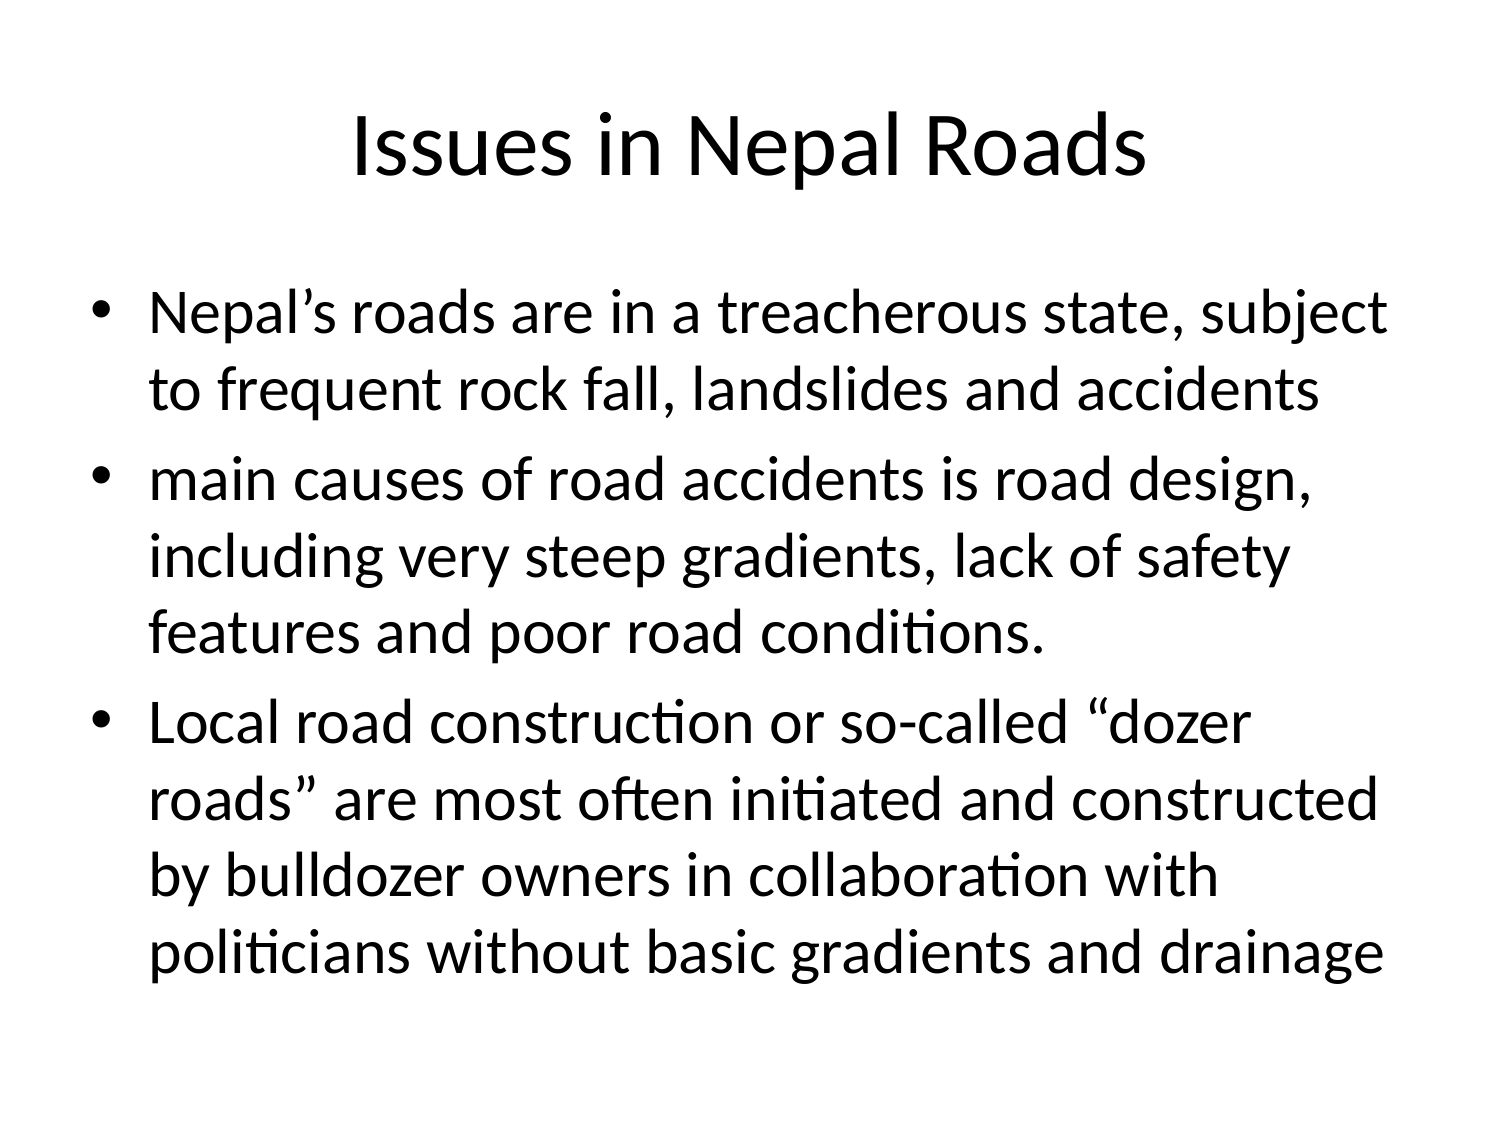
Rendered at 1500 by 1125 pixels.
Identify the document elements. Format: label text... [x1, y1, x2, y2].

title Issues in Nepal Roads [75, 45, 1425, 233]
list Nepal’s roads are in a treacherous state, subject to frequent rock fall, landslides and accidents main causes of road accidents is road design, including very steep gradients, lack of safety features and poor road conditions. Local road construction or so-called “dozer roads” are most often initiated and constructed by bulldozer owners in collaboration with politicians without basic gradients and drainage [75, 262, 1425, 1005]
